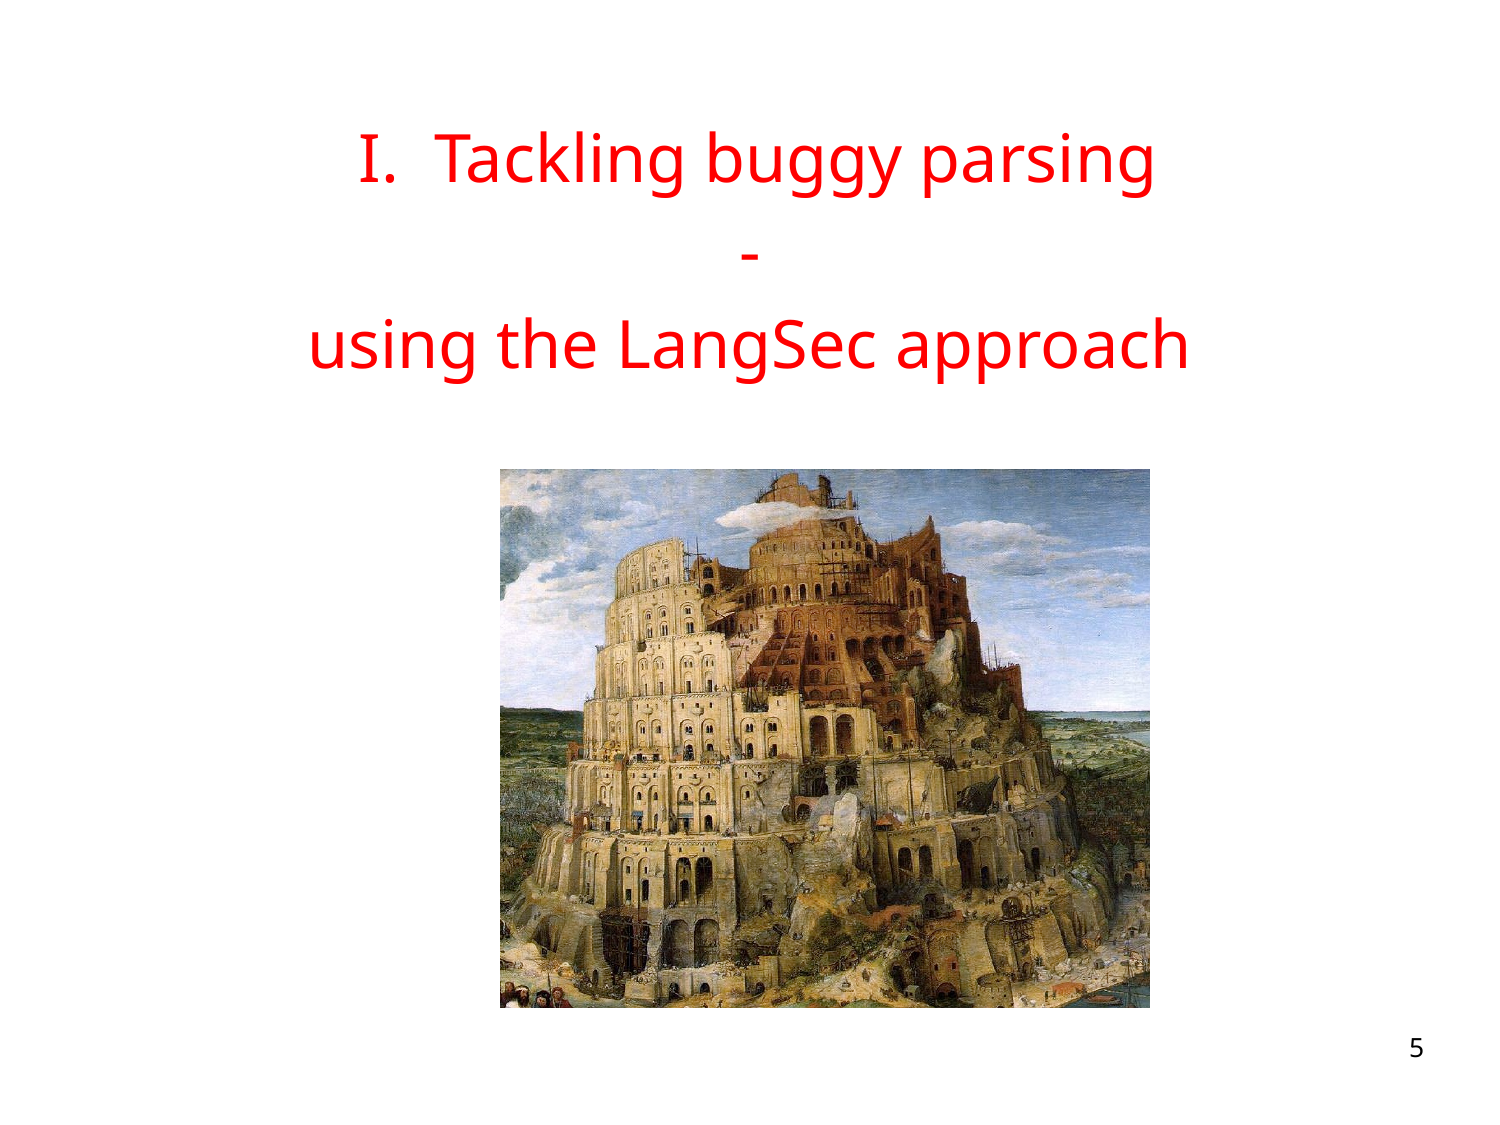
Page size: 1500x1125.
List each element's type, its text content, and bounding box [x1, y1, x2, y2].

title I. Tackling buggy parsing - using the LangSec approach [112, 121, 1388, 364]
slide_number 5 [1075, 1024, 1425, 1103]
picture [500, 469, 1150, 1009]
